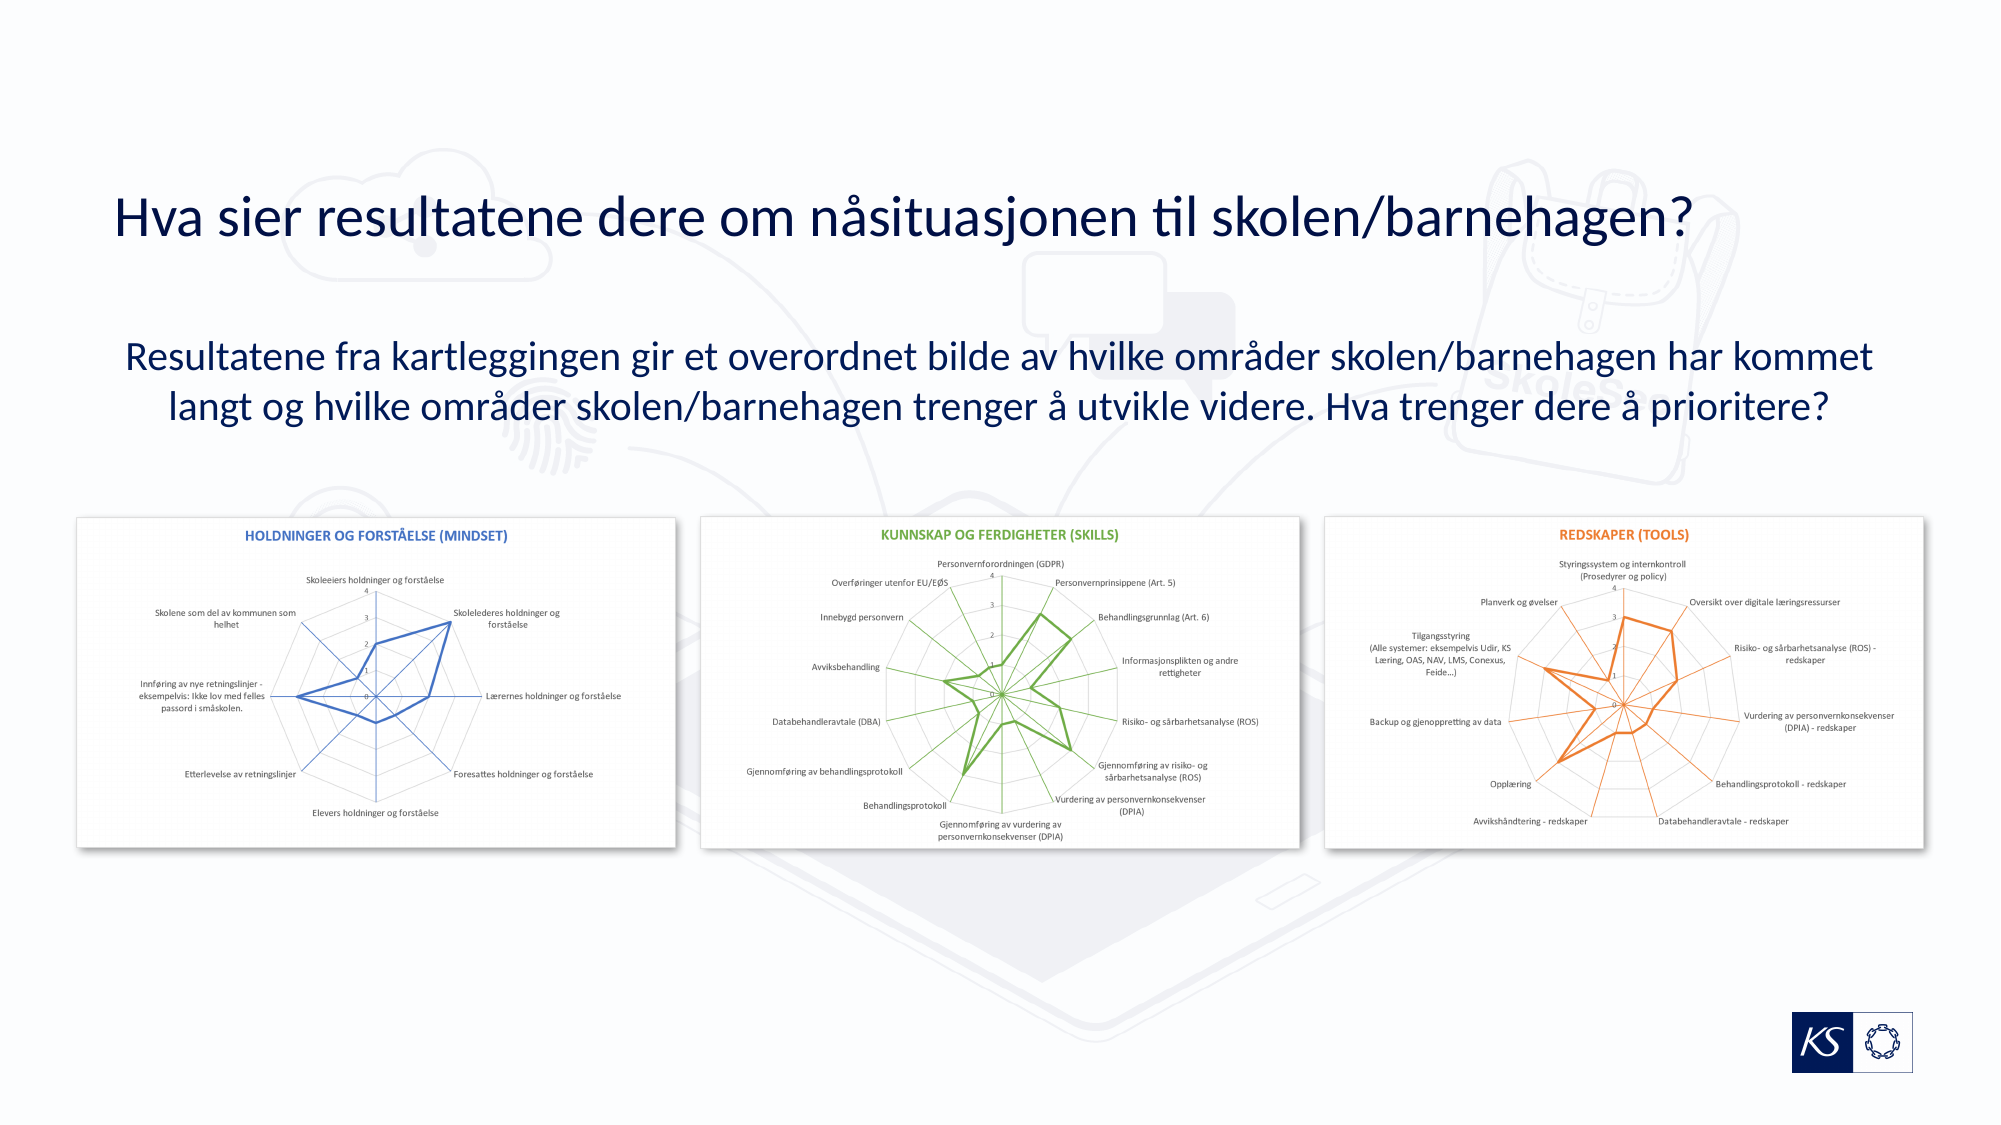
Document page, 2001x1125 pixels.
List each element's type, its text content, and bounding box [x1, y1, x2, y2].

title Hva sier resultatene dere om nåsituasjonen til skolen/barnehagen? [99, 120, 1900, 306]
picture [1792, 1012, 1913, 1073]
picture [1324, 516, 1924, 850]
picture [700, 516, 1300, 849]
picture [76, 516, 676, 849]
list Resultatene fra kartleggingen gir et overordnet bilde av hvilke områder skolen/barnehagen har kommet langt og hvilke områder skolen/barnehagen trenger å utvikle videre. Hva trenger dere å prioritere? [99, 321, 1900, 472]
